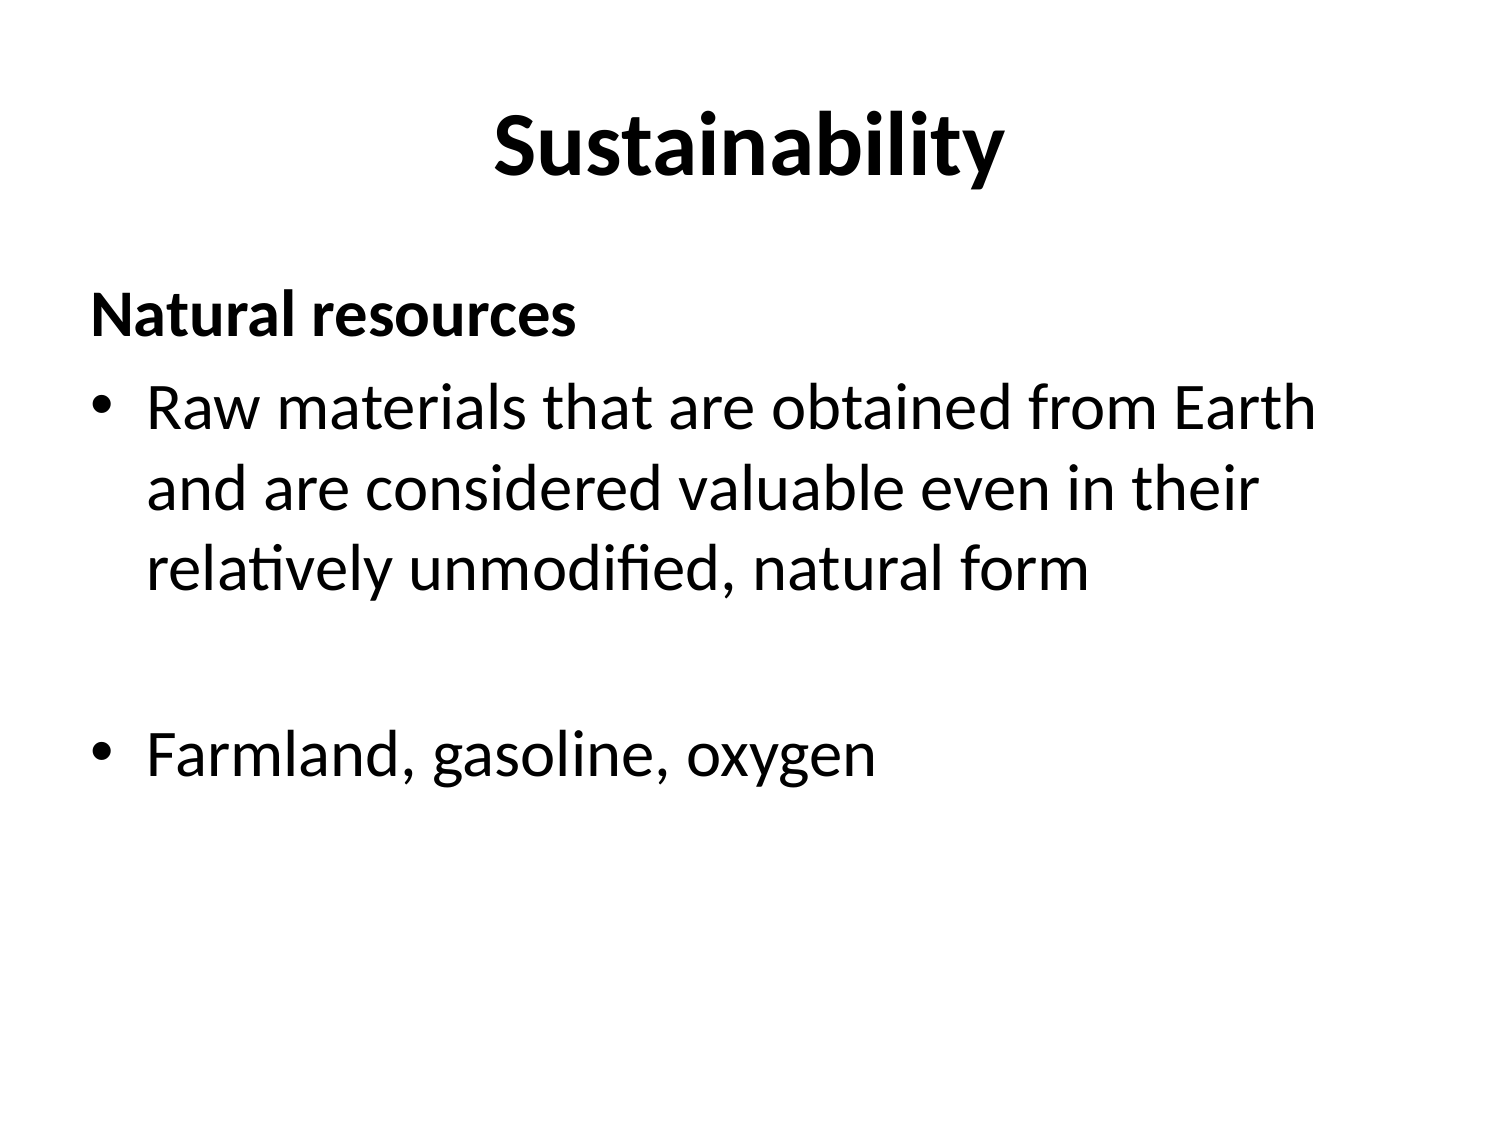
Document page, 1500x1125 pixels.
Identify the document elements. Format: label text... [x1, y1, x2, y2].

list Natural resources Raw materials that are obtained from Earth and are considered valuable even in their relatively unmodified, natural form Farmland, gasoline, oxygen [75, 262, 1425, 1005]
title Sustainability [75, 45, 1425, 233]
